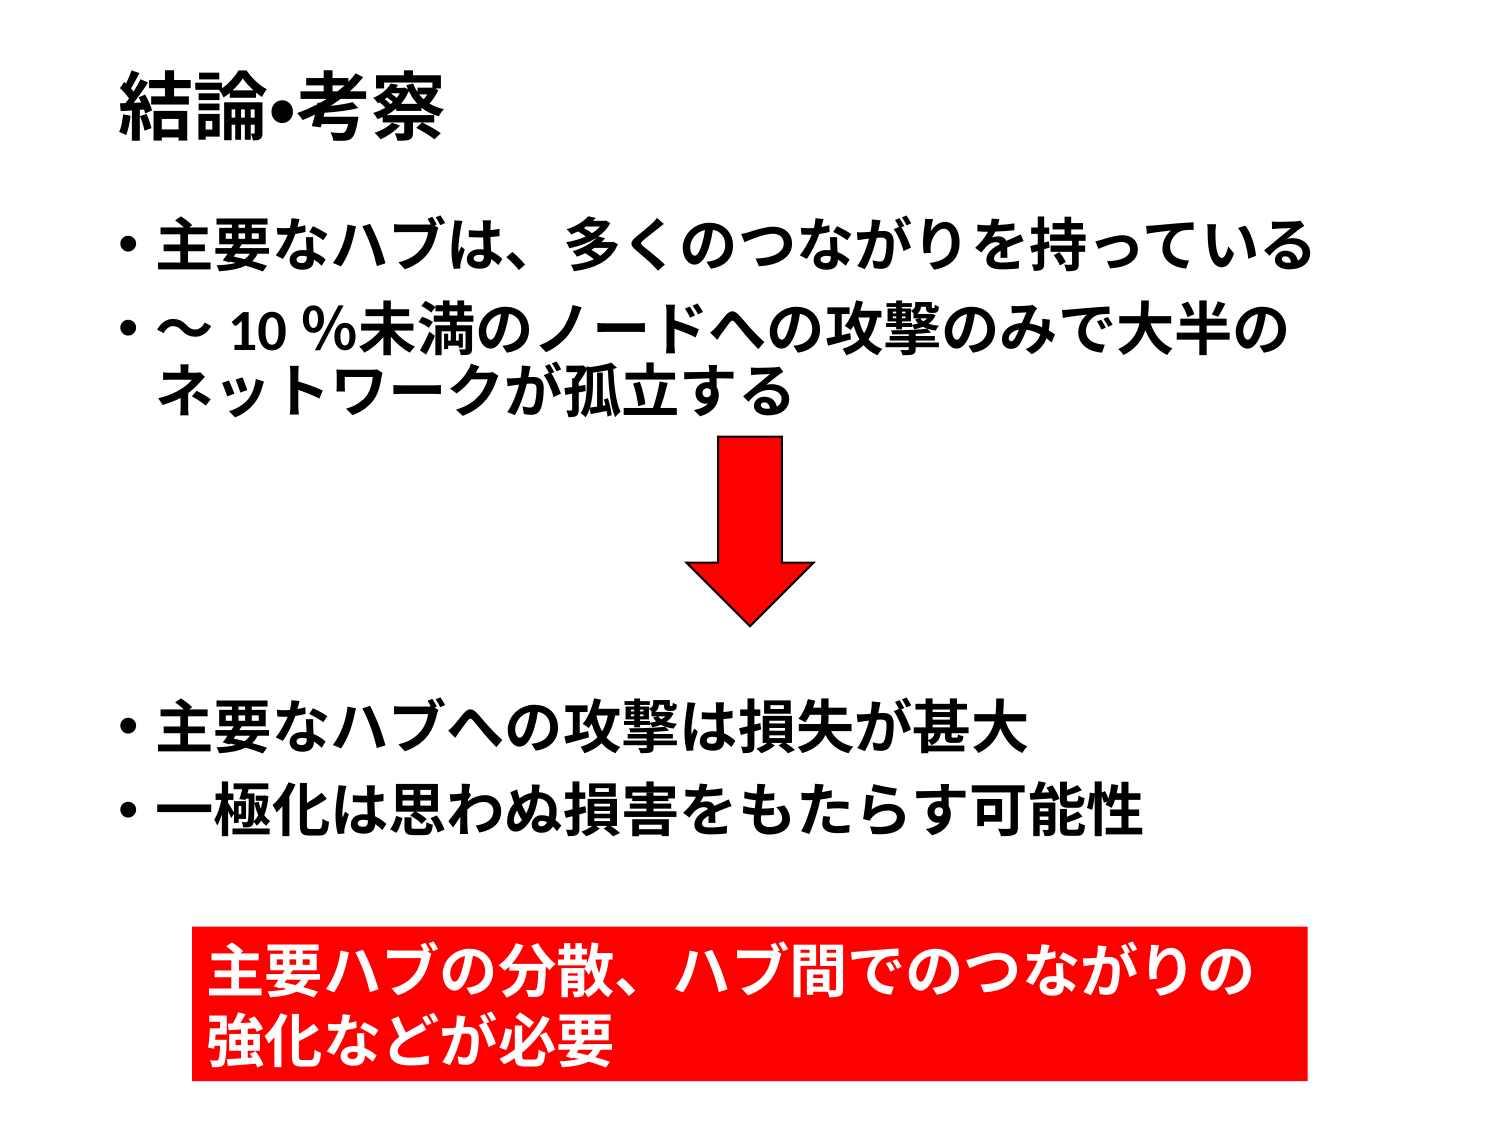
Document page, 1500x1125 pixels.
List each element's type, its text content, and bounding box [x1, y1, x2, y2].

text_box [683, 435, 817, 628]
list 主要なハブは、多くのつながりを持っている ～10％未満のノードへの攻撃のみで大半のネットワークが孤立する 主要なハブへの攻撃は損失が甚大 一極化は思わぬ損害をもたらす可能性 [103, 208, 1397, 855]
text_box 主要ハブの分散、ハブ間でのつながりの強化などが必要 [192, 926, 1308, 1082]
title 結論・考察 [103, 35, 1397, 185]
